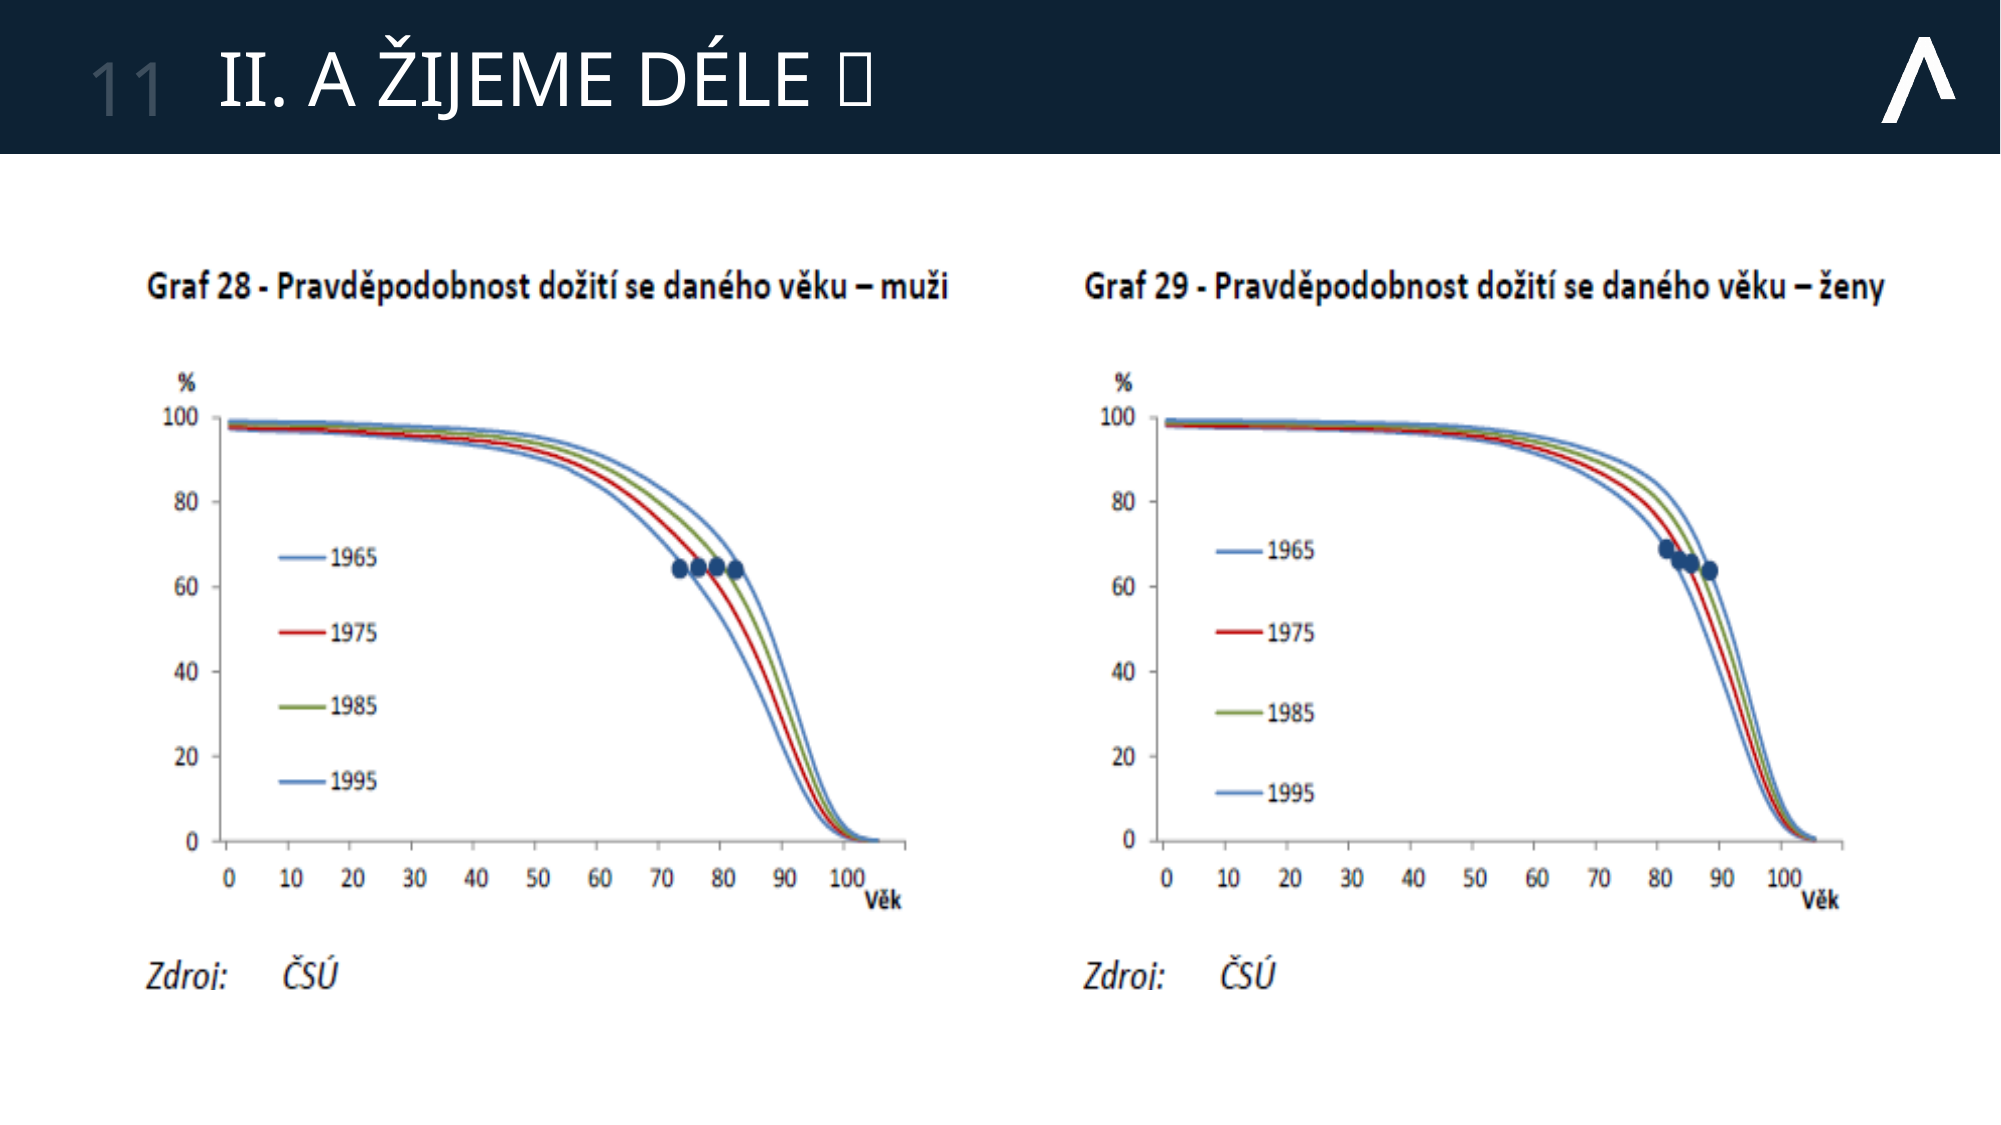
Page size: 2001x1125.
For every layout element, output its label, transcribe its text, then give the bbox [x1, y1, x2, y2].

picture [0, 0, 2001, 154]
list 11 [55, 34, 204, 154]
picture [133, 263, 1895, 990]
title II. A ŽIJEME DÉLE  [204, 34, 1911, 154]
